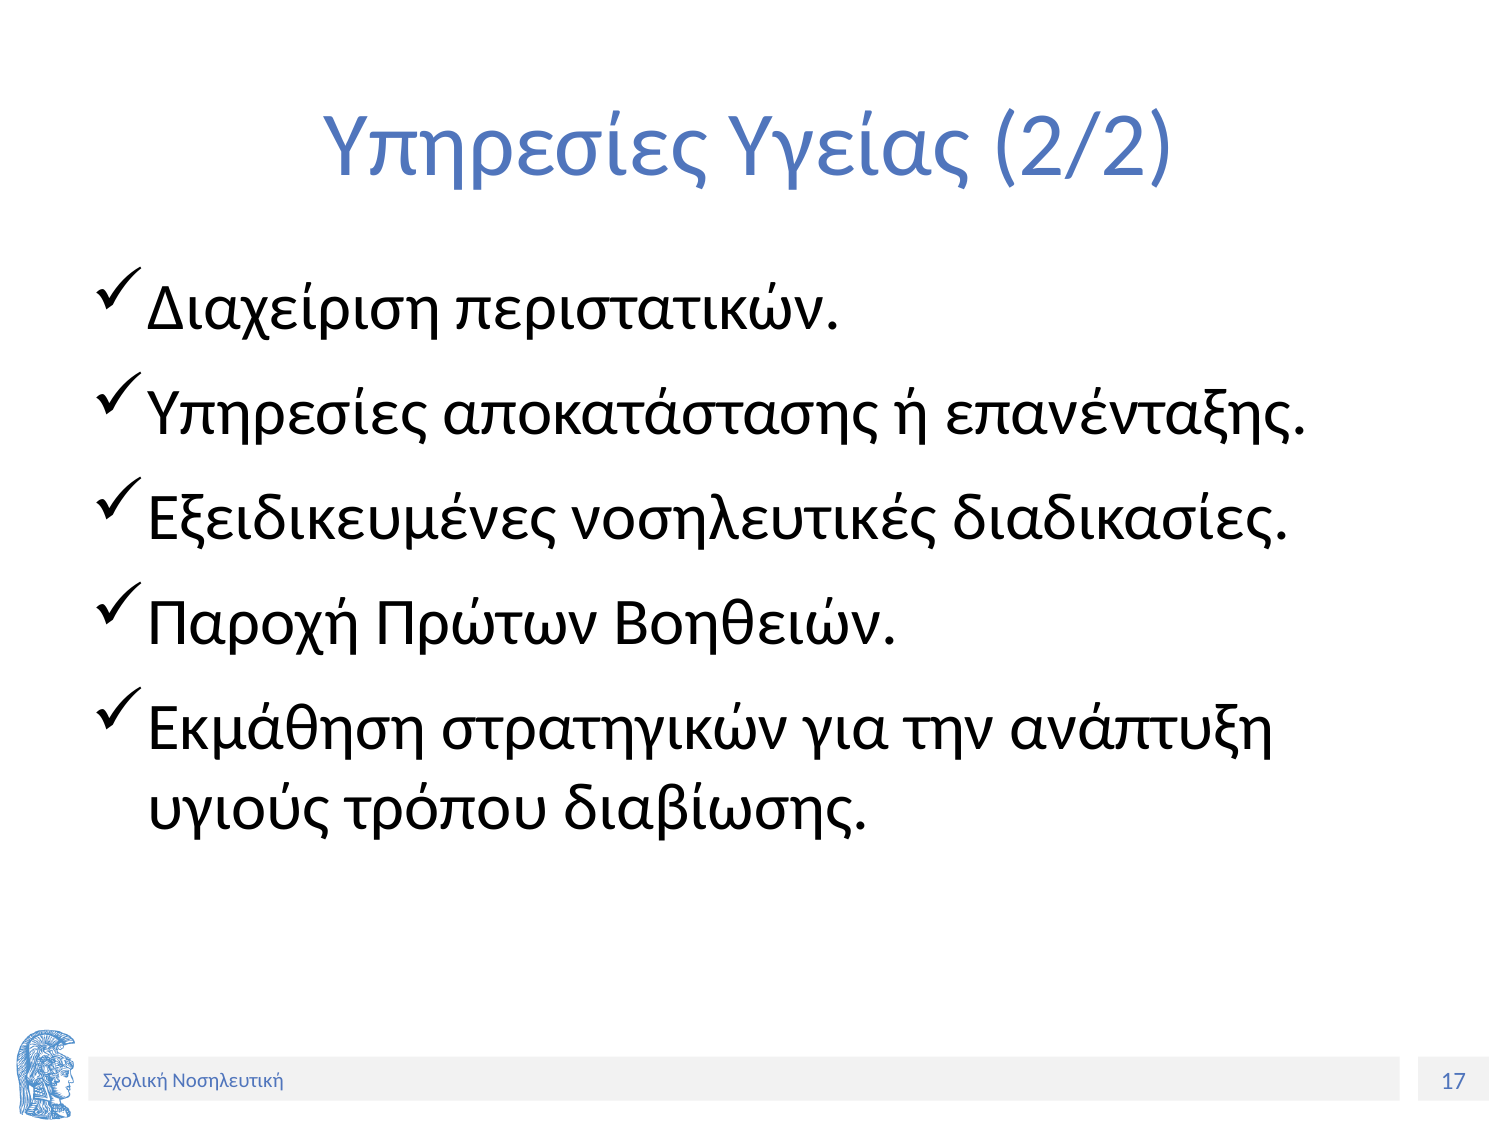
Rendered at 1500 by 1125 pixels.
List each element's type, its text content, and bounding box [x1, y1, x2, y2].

picture [9, 1026, 81, 1120]
list Διαχείριση περιστατικών. Υπηρεσίες αποκατάστασης ή επανένταξης. Εξειδικευμένες νοσηλευτικές διαδικασίες. Παροχή Πρώτων Βοηθειών. Εκμάθηση στρατηγικών για την ανάπτυξη υγιούς τρόπου διαβίωσης. [76, 255, 1427, 998]
title Υπηρεσίες Υγείας (2/2) [75, 45, 1425, 233]
